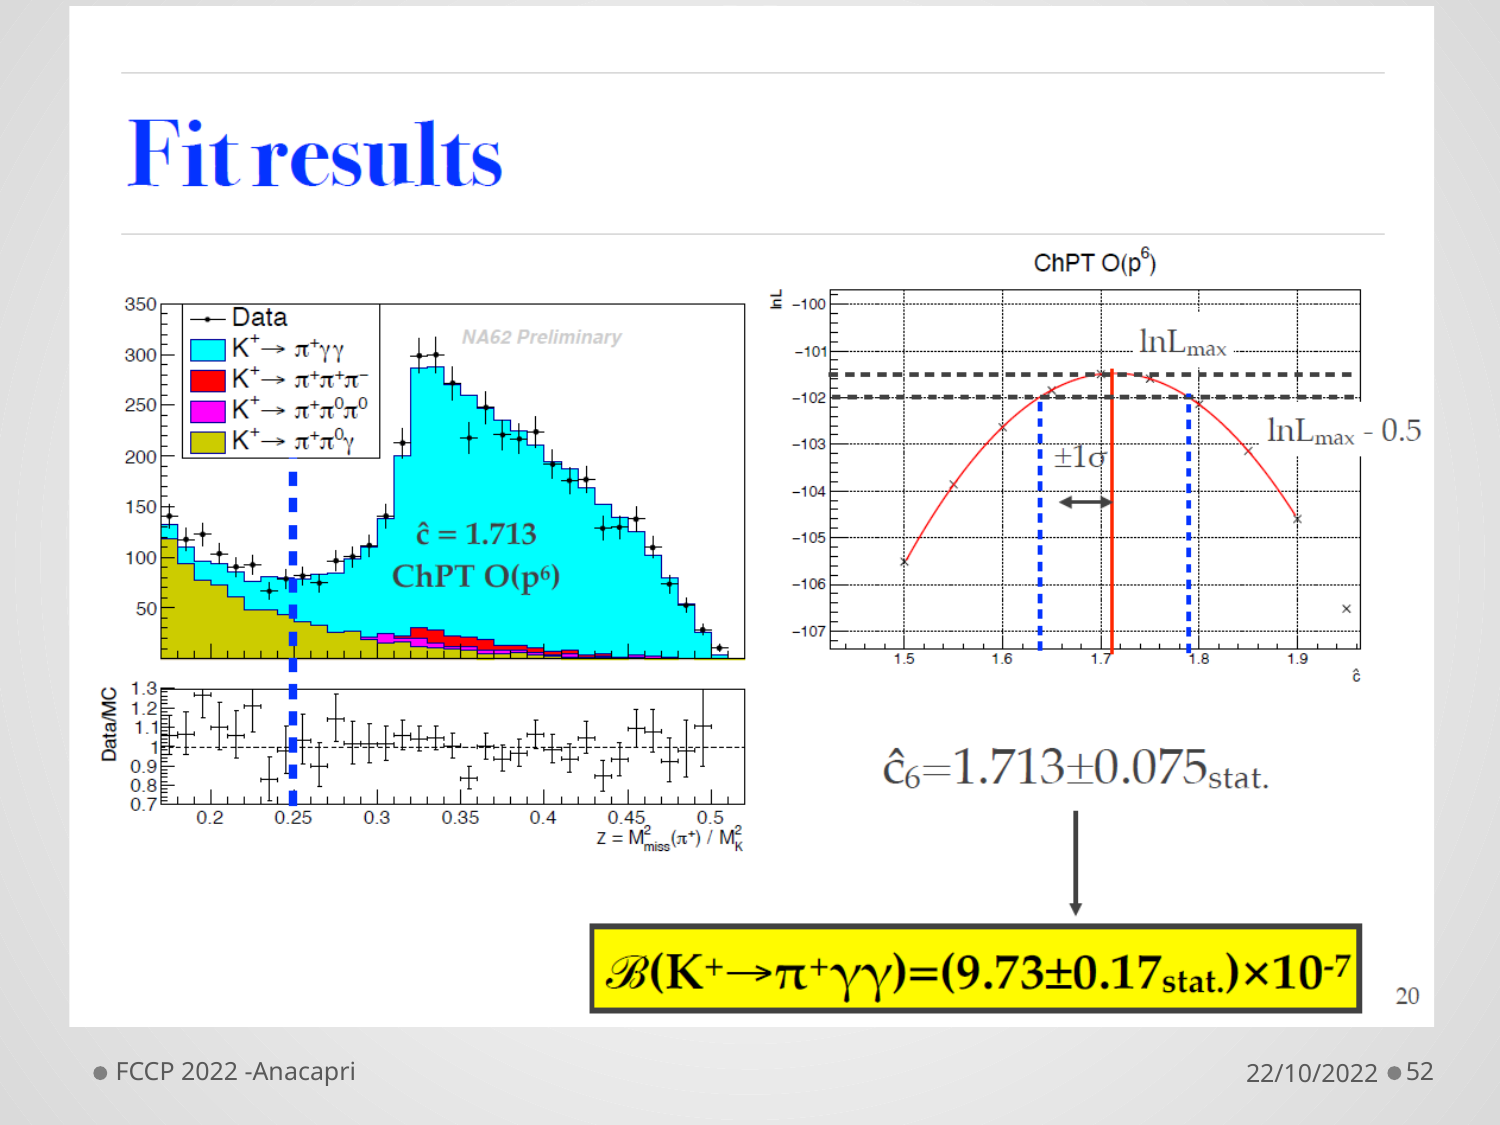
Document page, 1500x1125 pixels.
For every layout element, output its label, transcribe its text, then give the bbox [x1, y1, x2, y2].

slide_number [1043, 1042, 1386, 1103]
slide_number 52 [1401, 1042, 1494, 1103]
footer FCCP 2022 -Anacapri [108, 1042, 576, 1103]
picture [69, 6, 1435, 1028]
